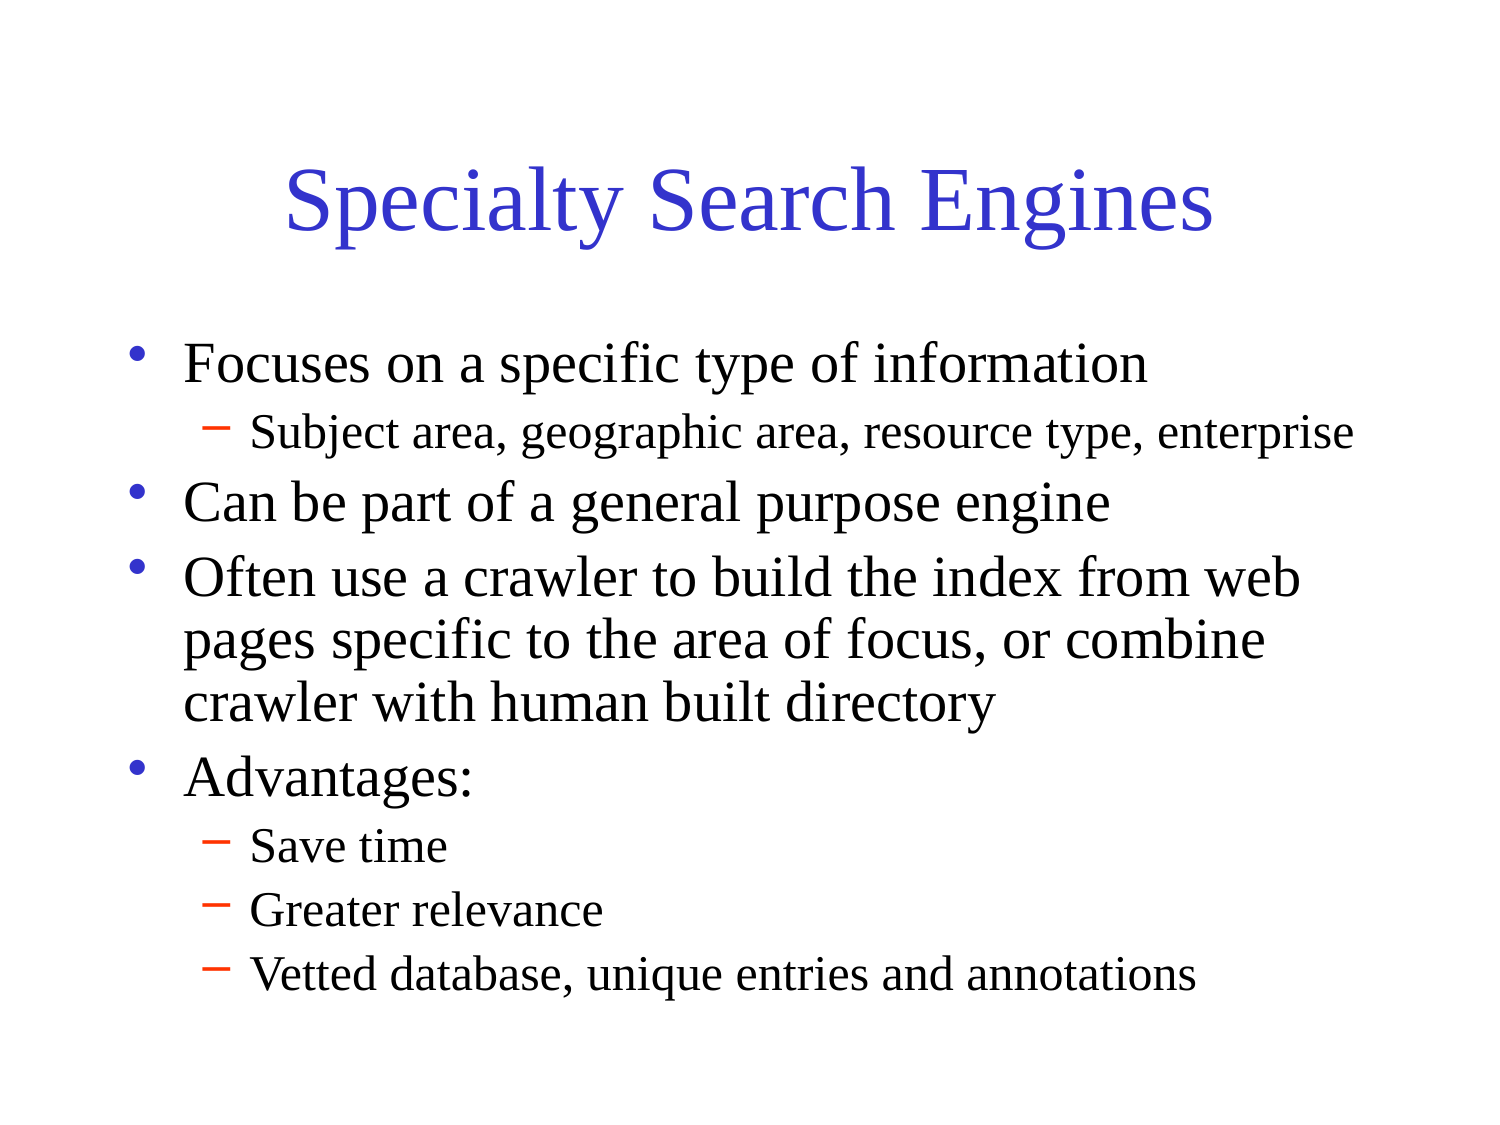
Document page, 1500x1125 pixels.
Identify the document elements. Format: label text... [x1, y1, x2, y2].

title Specialty Search Engines [112, 99, 1388, 288]
list Focuses on a specific type of information Subject area, geographic area, resource type, enterprise Can be part of a general purpose engine Often use a crawler to build the index from web pages specific to the area of focus, or combine crawler with human built directory Advantages: Save time Greater relevance Vetted database, unique entries and annotations [112, 324, 1388, 1000]
